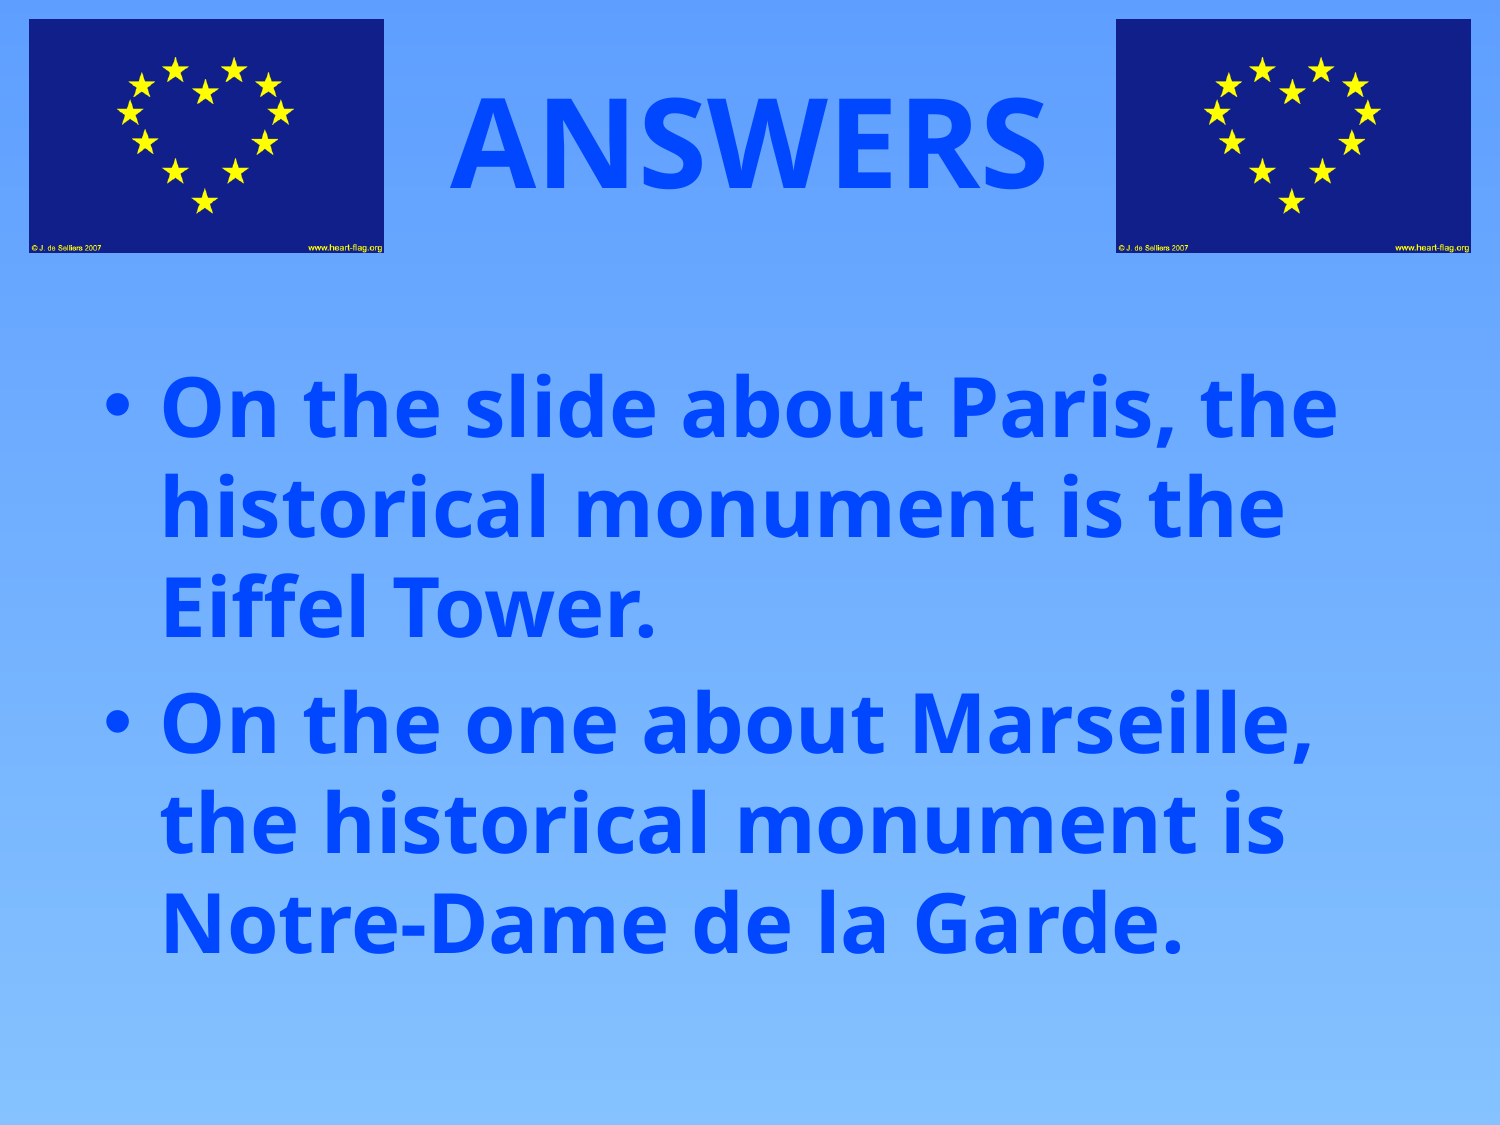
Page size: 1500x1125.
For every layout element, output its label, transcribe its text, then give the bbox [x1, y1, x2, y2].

picture [29, 18, 384, 253]
list On the slide about Paris, the historical monument is the Eiffel Tower. On the one about Marseille, the historical monument is Notre-Dame de la Garde. [88, 290, 1439, 1034]
title ANSWERS [389, 45, 1110, 233]
picture [1115, 18, 1471, 253]
